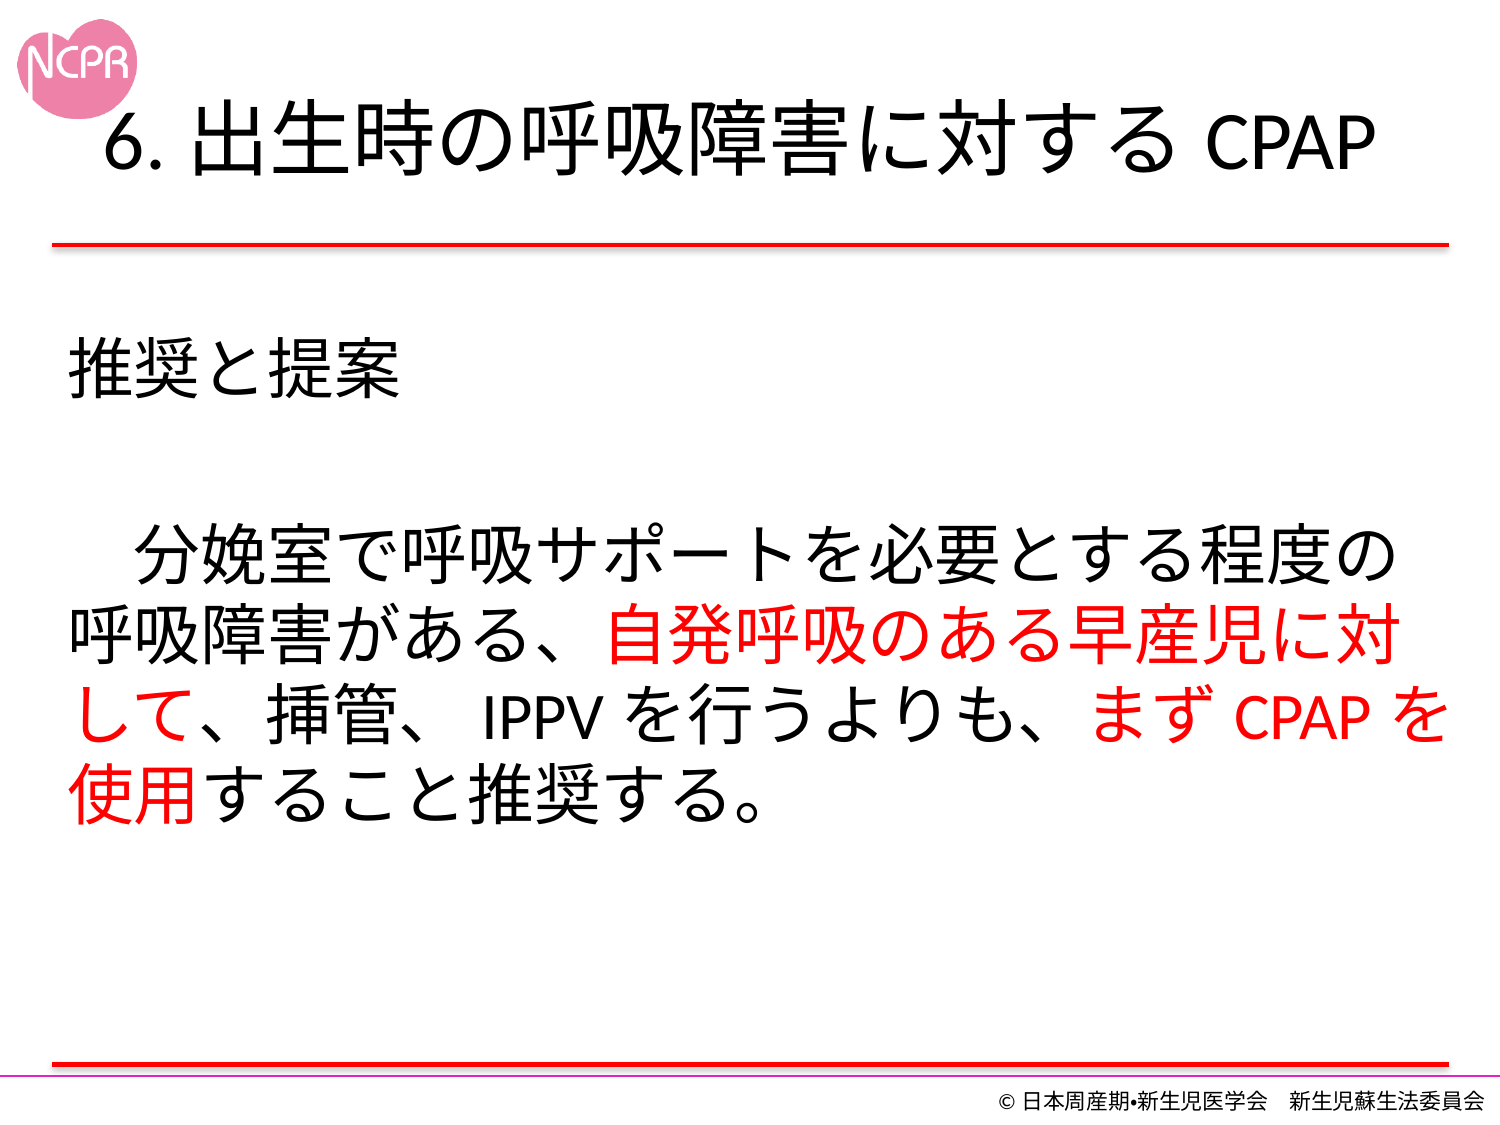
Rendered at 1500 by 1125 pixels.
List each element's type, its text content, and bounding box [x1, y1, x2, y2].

text_box 6.出生時の呼吸障害に対するCPAP [53, 42, 1428, 231]
picture [17, 18, 137, 120]
text_box 推奨と提案 分娩室で呼吸サポートを必要とする程度の呼吸障害がある、自発呼吸のある早産児に対して、挿管、IPPVを行うよりも、まずCPAPを使用すること推奨する。 [52, 245, 1476, 1059]
text_box ©日本周産期・新生児医学会 新生児蘇生法委員会 [983, 1080, 1500, 1121]
